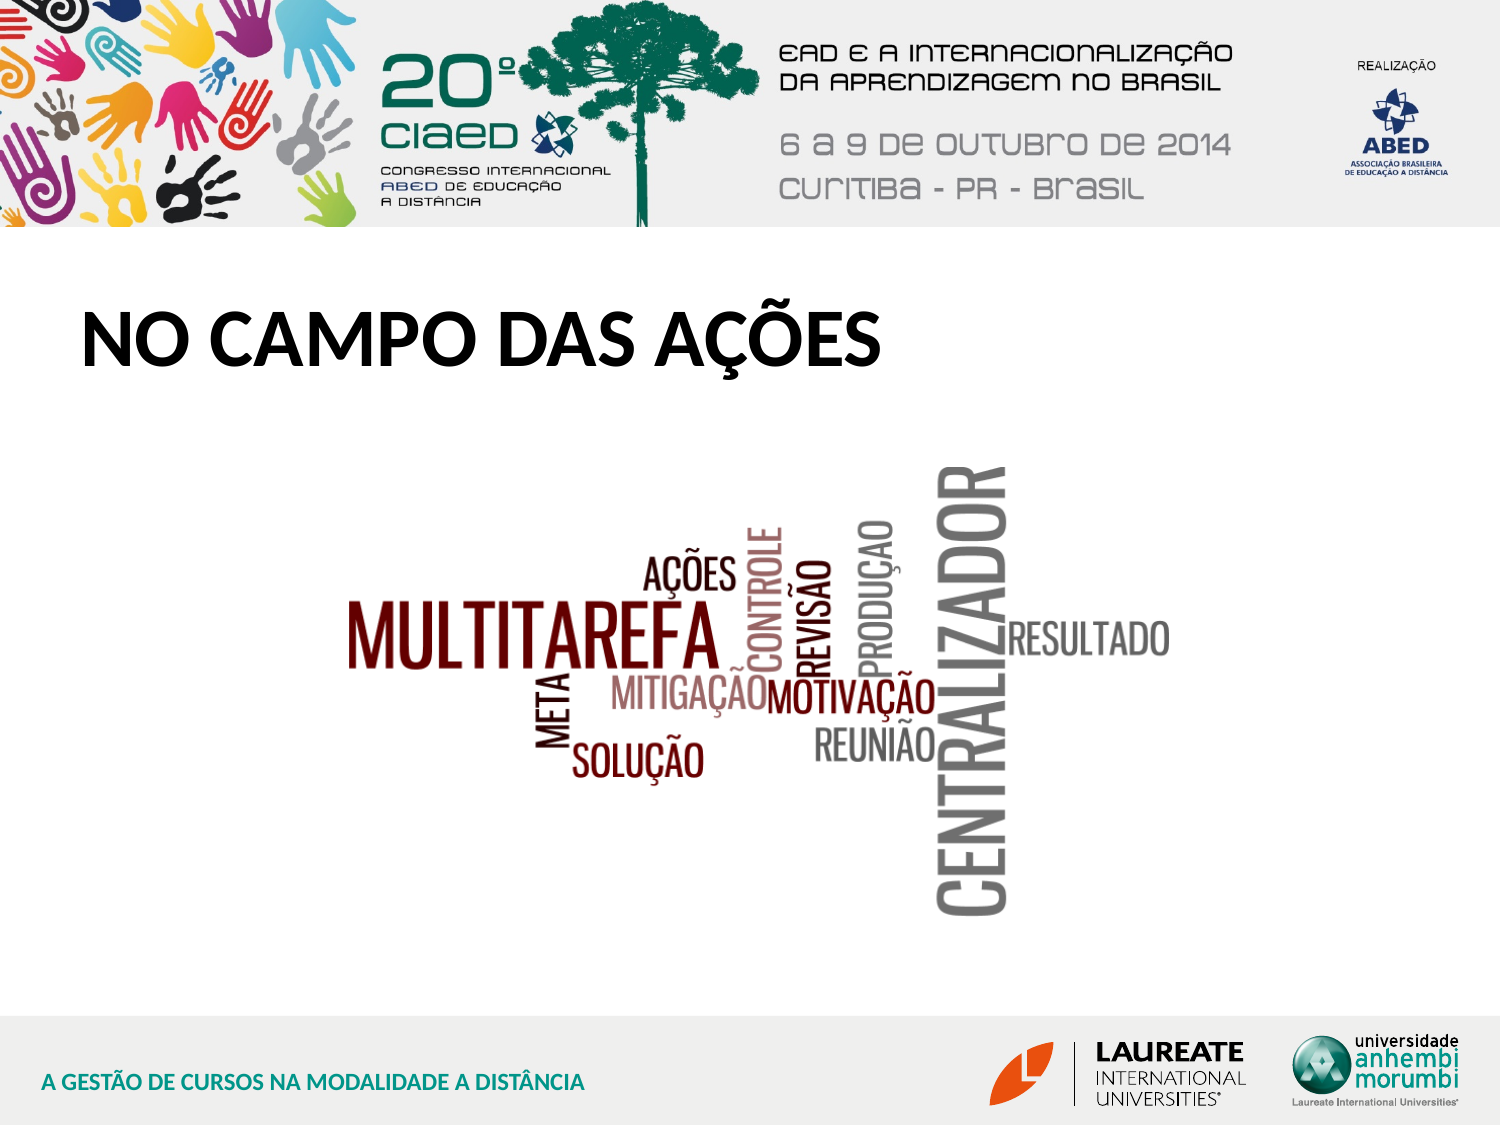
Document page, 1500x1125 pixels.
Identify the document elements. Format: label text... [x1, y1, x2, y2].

picture [989, 1041, 1247, 1107]
picture [0, 0, 1500, 228]
text_box A GESTÃO DE CURSOS NA MODALIDADE A DISTÂNCIA [25, 1064, 1010, 1125]
picture [1292, 1033, 1459, 1107]
picture [336, 467, 1172, 933]
text_box [0, 1014, 1500, 1125]
title No campo das ações [64, 275, 1340, 500]
